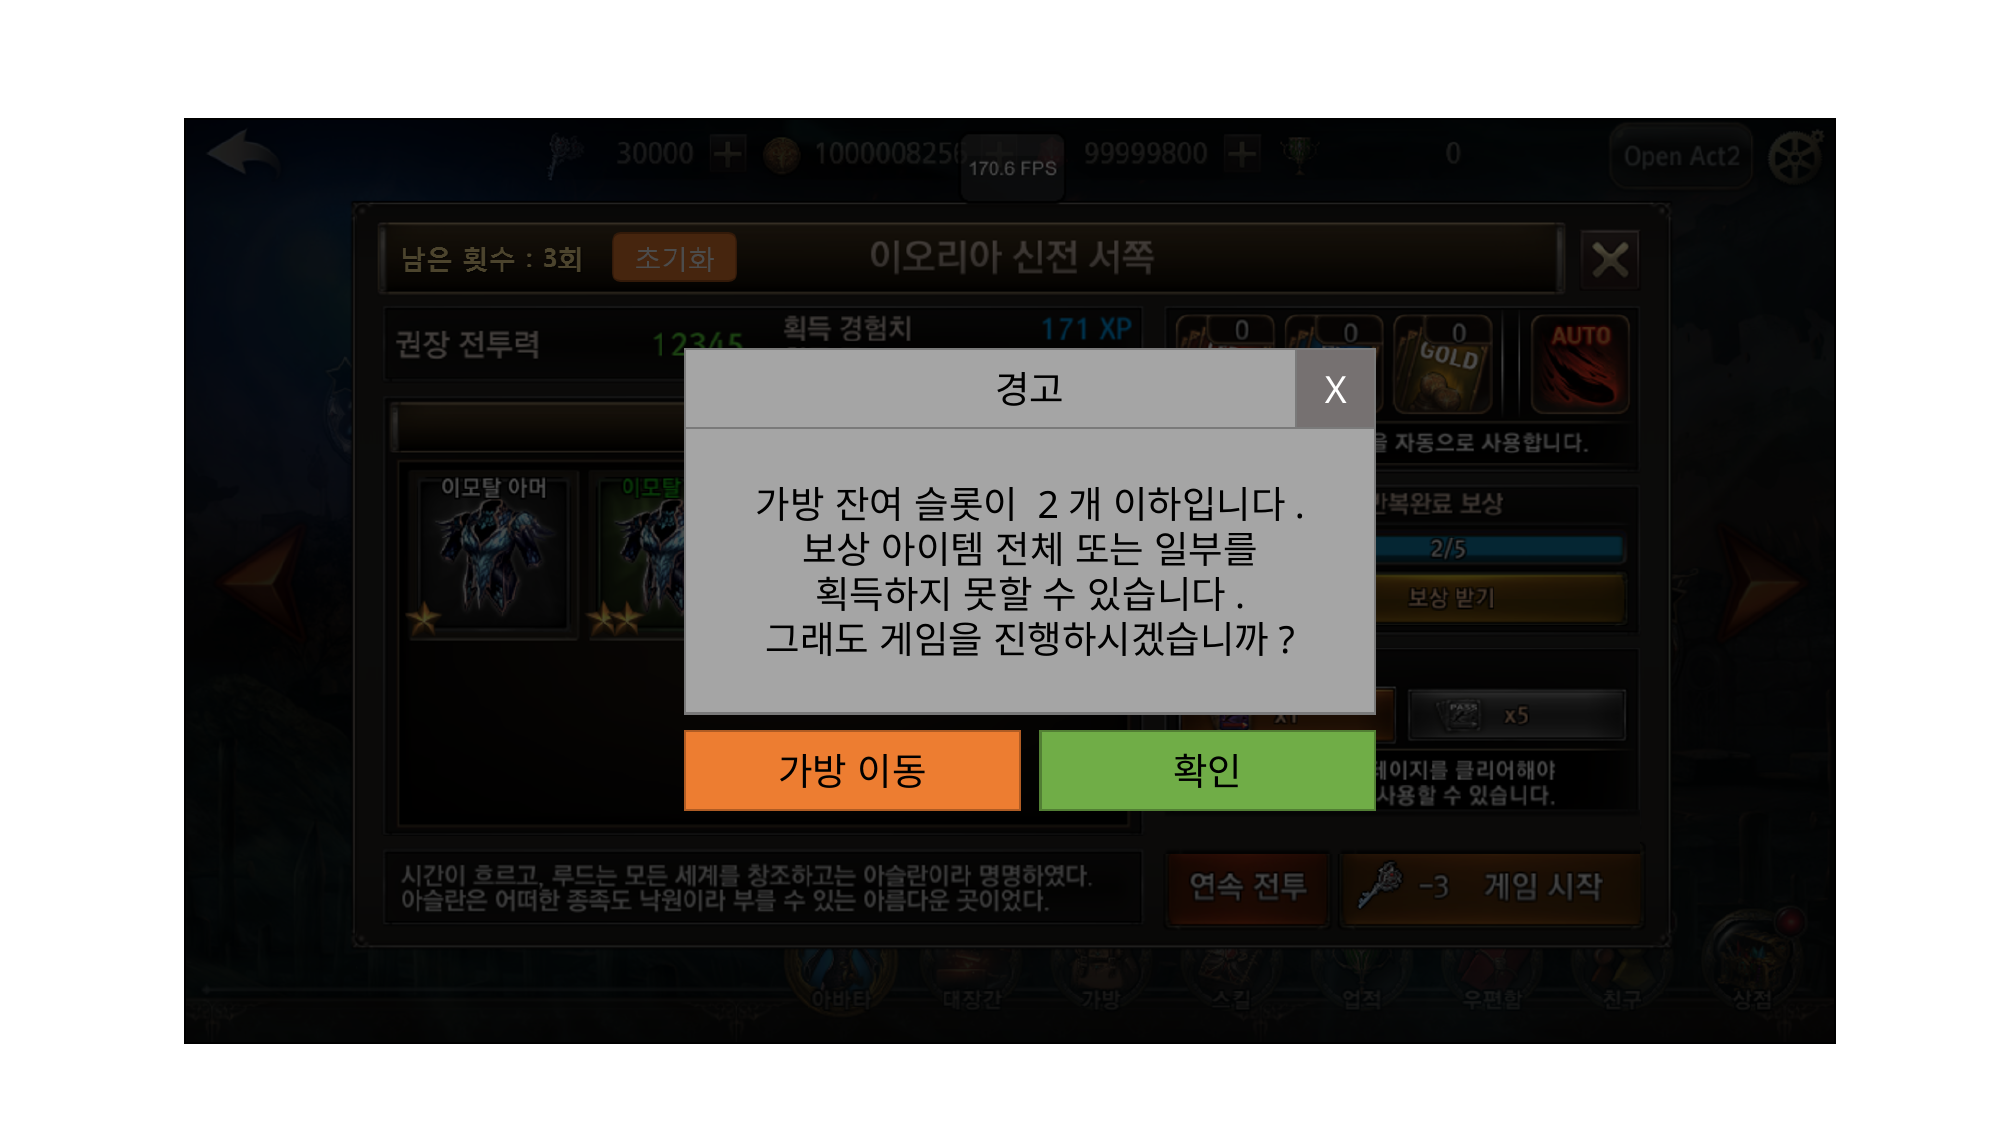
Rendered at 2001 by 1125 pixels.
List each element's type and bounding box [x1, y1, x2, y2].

text_box [185, 118, 1836, 1044]
